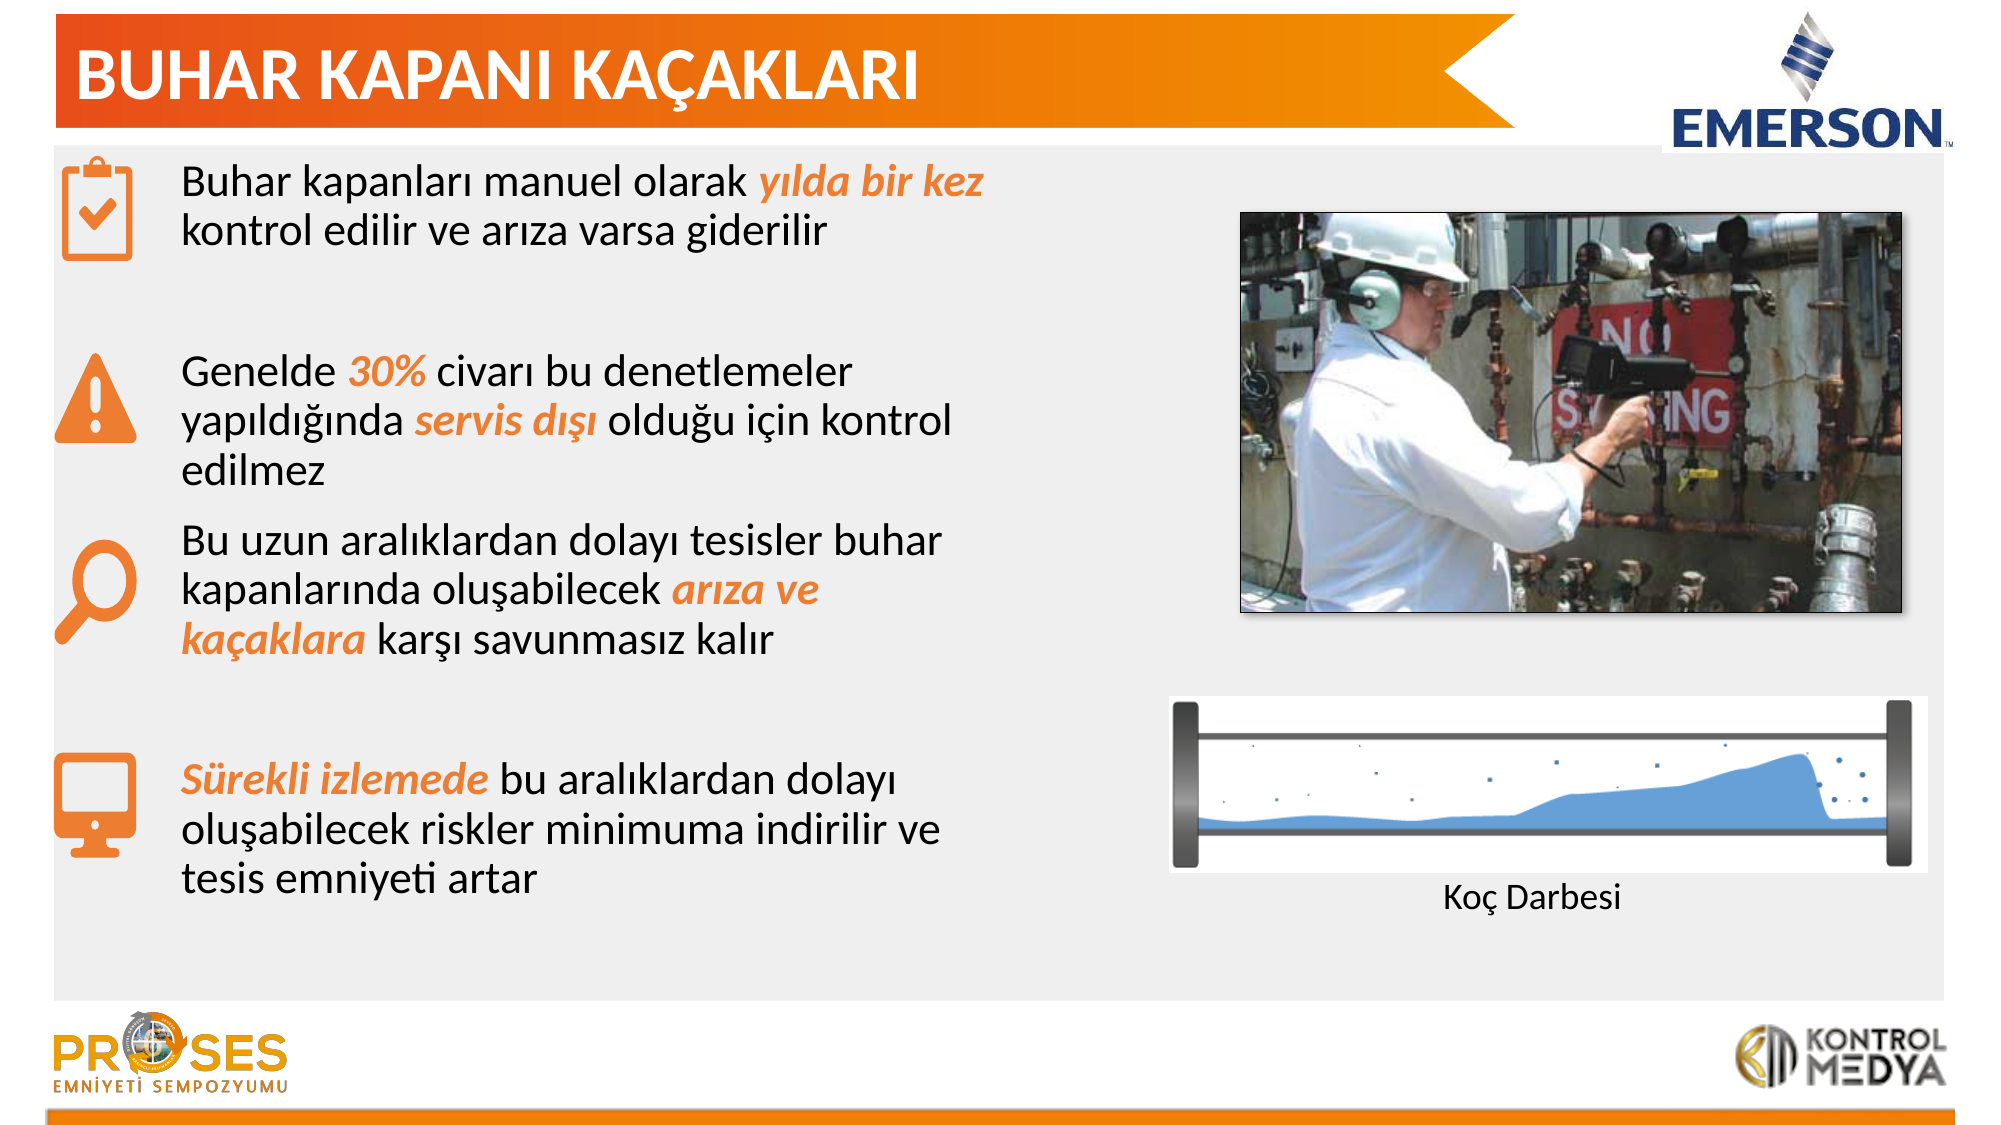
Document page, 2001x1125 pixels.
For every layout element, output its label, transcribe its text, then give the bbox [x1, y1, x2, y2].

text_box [62, 155, 133, 261]
picture [1662, 6, 1955, 153]
text_box [53, 752, 137, 858]
picture [56, 14, 1611, 128]
text_box [53, 144, 1945, 1002]
text_box [54, 353, 137, 444]
text_box Koç Darbesi [1428, 873, 1714, 925]
picture [45, 1011, 1955, 1125]
picture [1240, 212, 1902, 613]
text_box [54, 539, 137, 645]
list Buhar kapanları manuel olarak yılda bir kez kontrol edilir ve arıza varsa giderilir Genelde 30% civarı bu denetlemeler yapıldığında servis dışı olduğu için kontrol edilmez Bu uzun aralıklardan dolayı tesisler buhar kapanlarında oluşabilecek arıza ve kaçaklara karşı savunmasız kalır Sürekli izlemede bu aralıklardan dolayı oluşabilecek riskler minimuma indirilir ve tesis emniyeti artar [166, 149, 1009, 1011]
picture [1169, 696, 1928, 873]
